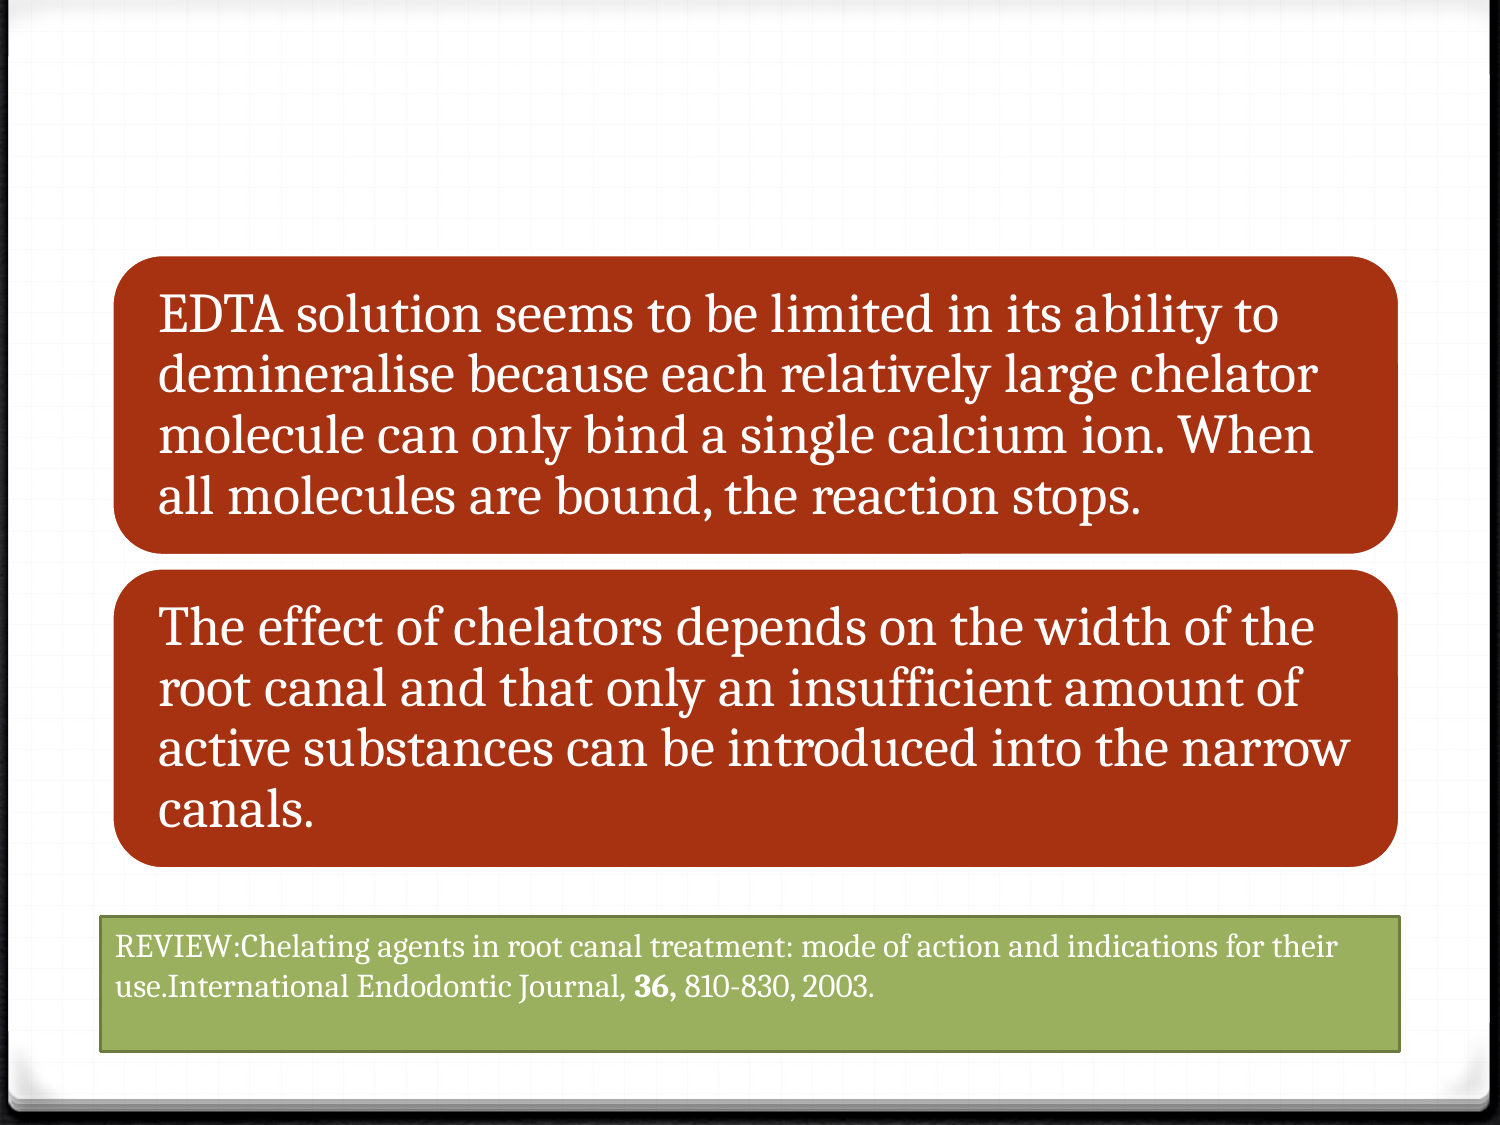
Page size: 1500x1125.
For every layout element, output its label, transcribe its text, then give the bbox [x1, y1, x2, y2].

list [111, 231, 1400, 892]
text_box REVIEW:Chelating agents in root canal treatment: mode of action and indications for their use.International Endodontic Journal, 36, 810-830, 2003. [99, 915, 1401, 1053]
picture [0, 0, 1500, 1125]
